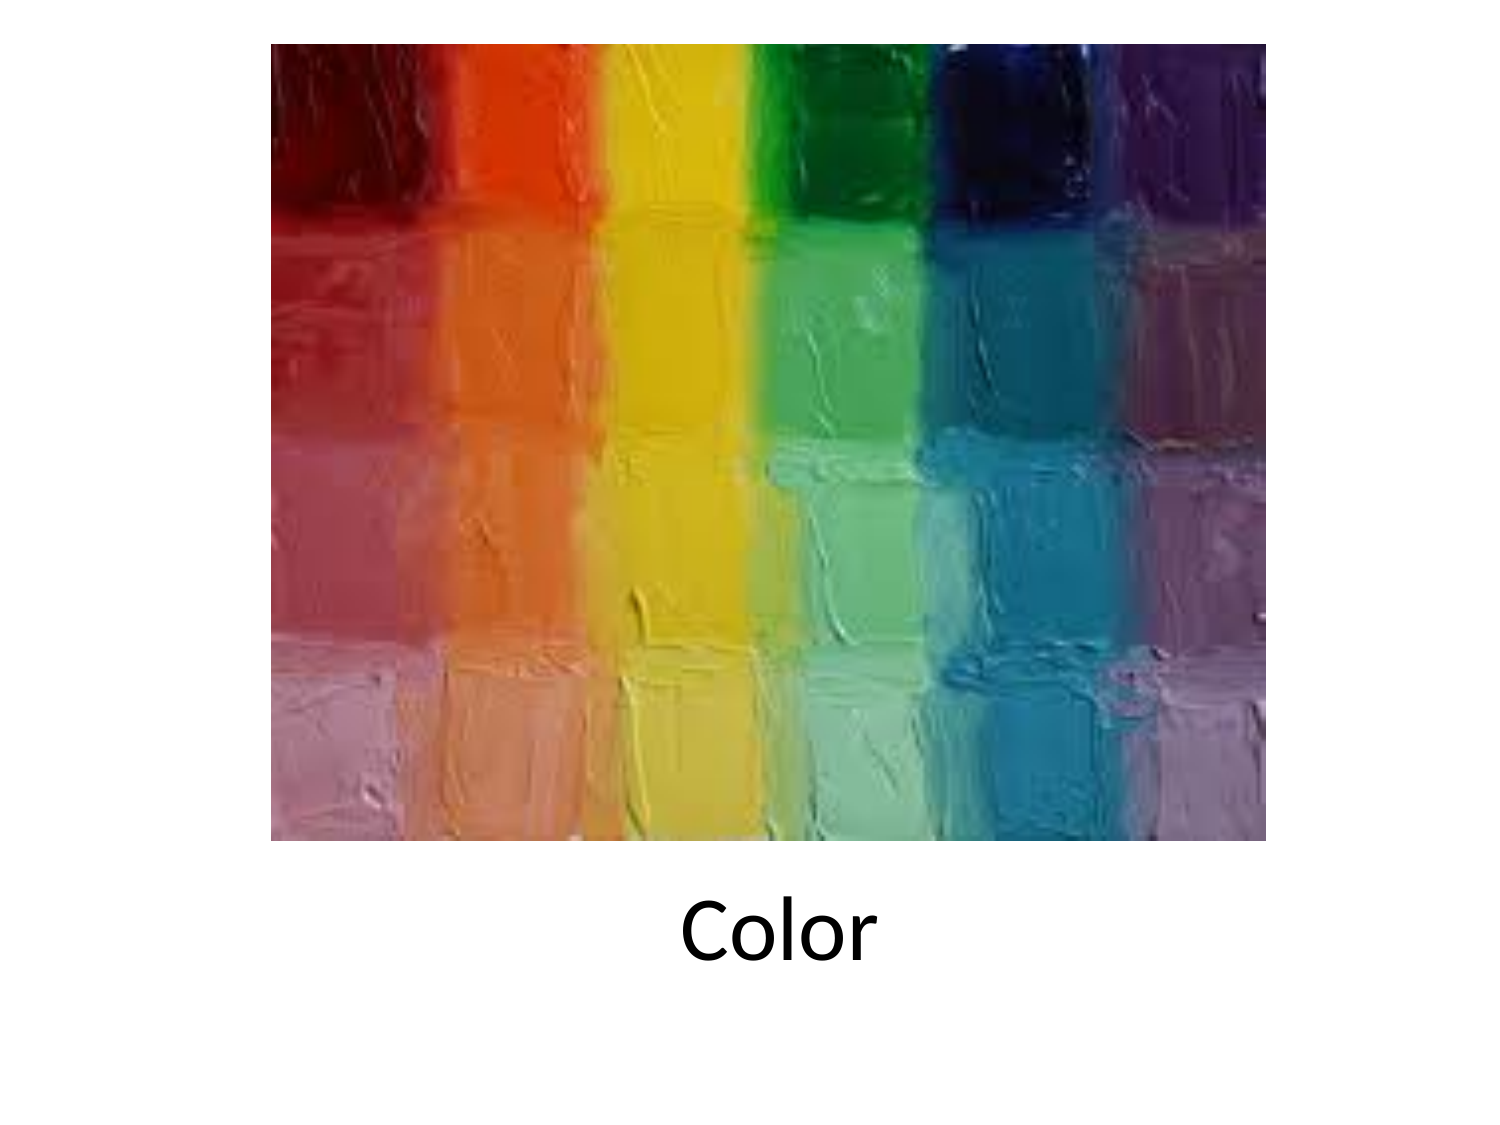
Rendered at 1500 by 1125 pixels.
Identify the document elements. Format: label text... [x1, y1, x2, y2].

picture [271, 44, 1266, 841]
title Color [449, 849, 1111, 1030]
